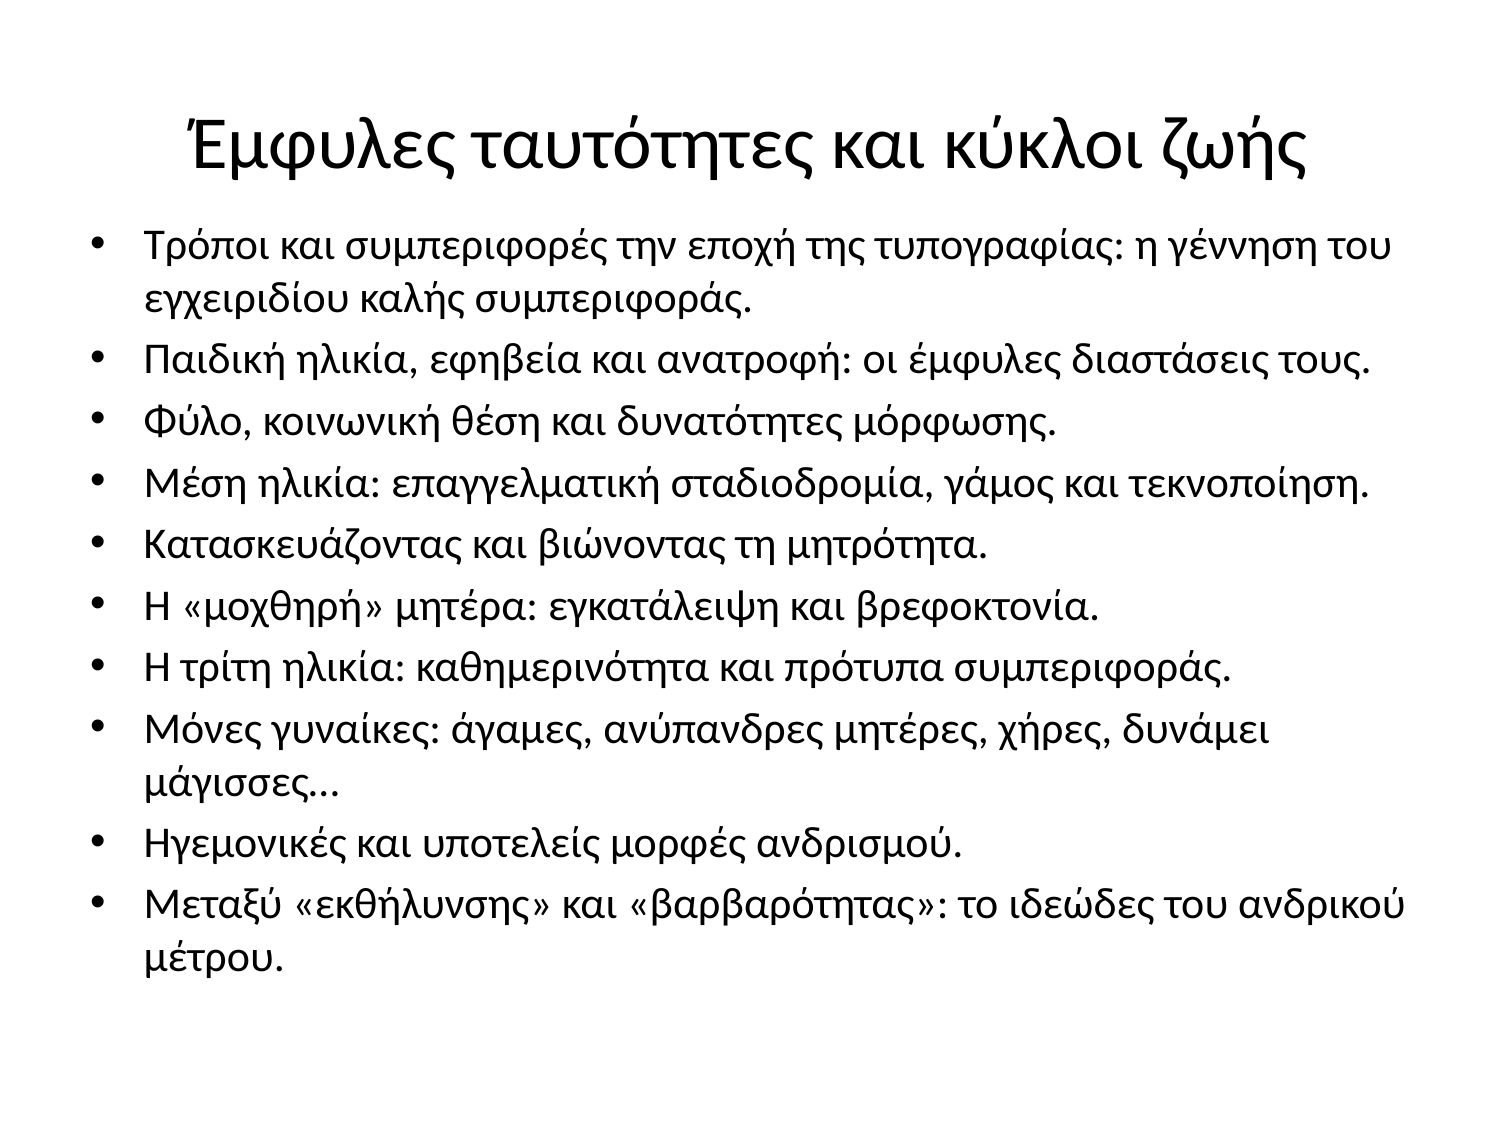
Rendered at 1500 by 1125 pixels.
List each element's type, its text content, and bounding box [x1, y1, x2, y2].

title Έμφυλες ταυτότητες και κύκλοι ζωής [75, 45, 1425, 208]
list Τρόποι και συμπεριφορές την εποχή της τυπογραφίας: η γέννηση του εγχειριδίου καλής συμπεριφοράς. Παιδική ηλικία, εφηβεία και ανατροφή: οι έμφυλες διαστάσεις τους. Φύλο, κοινωνική θέση και δυνατότητες μόρφωσης. Μέση ηλικία: επαγγελματική σταδιοδρομία, γάμος και τεκνοποίηση. Κατασκευάζοντας και βιώνοντας τη μητρότητα. Η «μοχθηρή» μητέρα: εγκατάλειψη και βρεφοκτονία. Η τρίτη ηλικία: καθημερινότητα και πρότυπα συμπεριφοράς. Μόνες γυναίκες: άγαμες, ανύπανδρες μητέρες, χήρες, δυνάμει μάγισσες… Ηγεμονικές και υποτελείς μορφές ανδρισμού. Μεταξύ «εκθήλυνσης» και «βαρβαρότητας»: το ιδεώδες του ανδρικού μέτρου. [75, 208, 1425, 1005]
